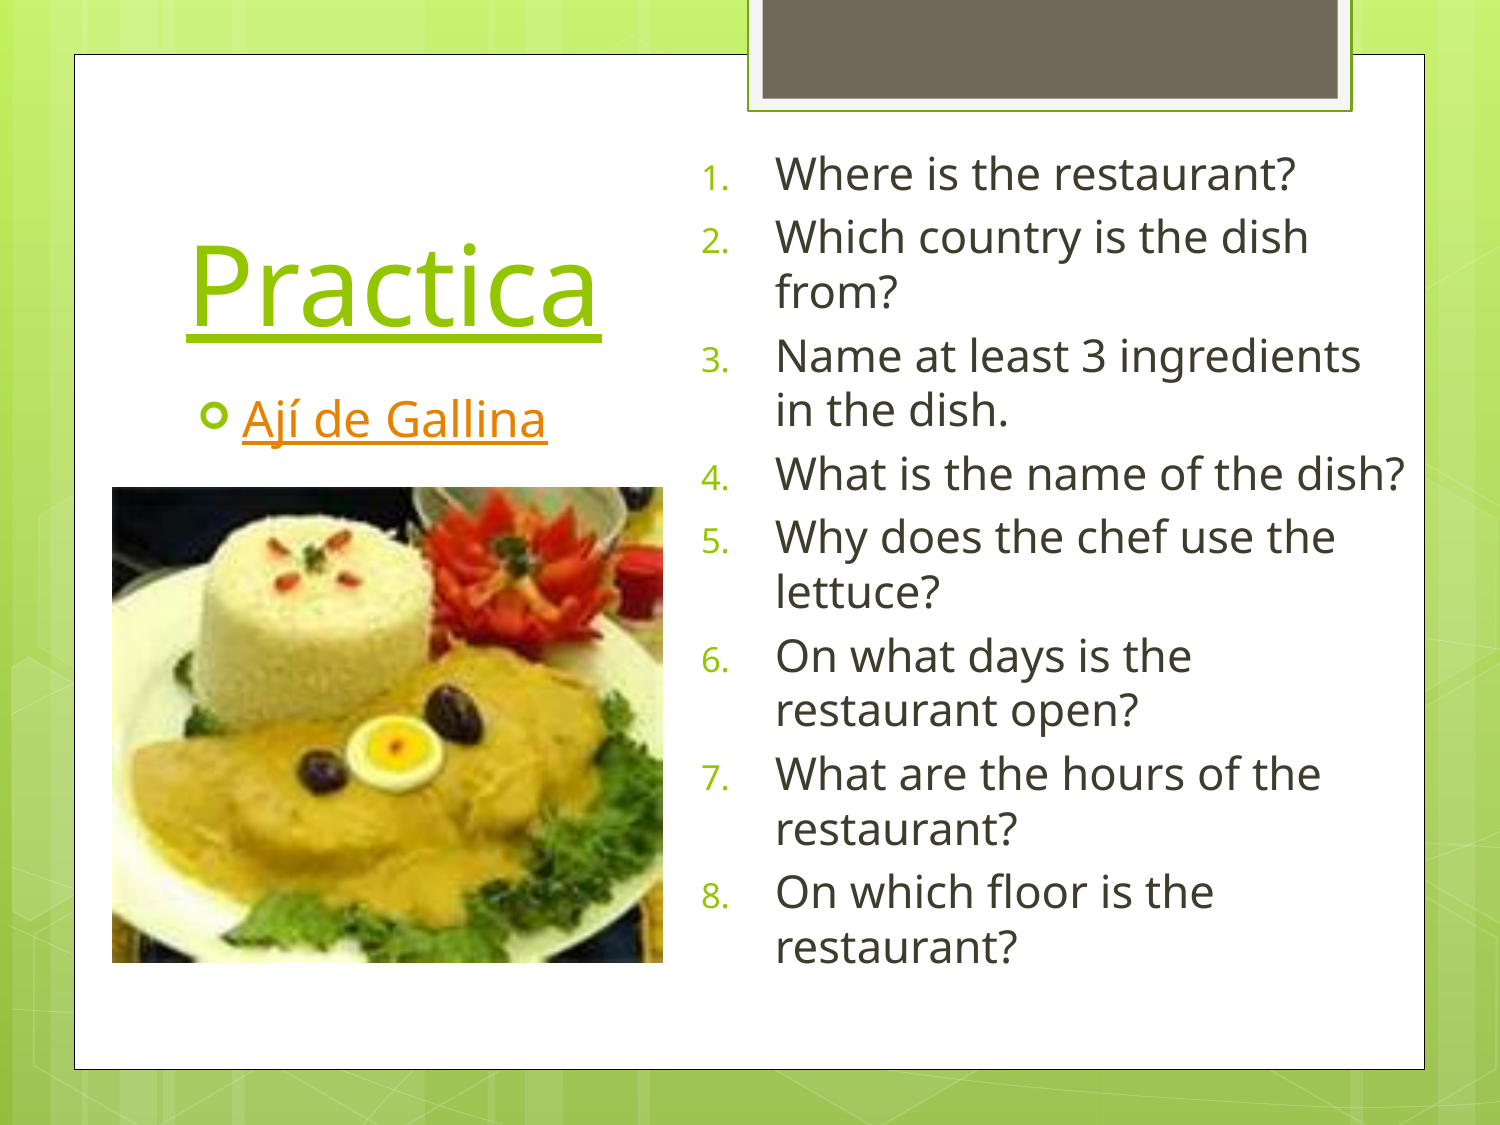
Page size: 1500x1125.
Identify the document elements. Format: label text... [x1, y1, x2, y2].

list Ají de Gallina [171, 379, 675, 953]
title Practica [171, 168, 675, 357]
picture [112, 487, 663, 964]
list Where is the restaurant? Which country is the dish from? Name at least 3 ingredients in the dish. What is the name of the dish? Why does the chef use the lettuce? On what days is the restaurant open? What are the hours of the restaurant? On which floor is the restaurant? [675, 137, 1425, 1038]
